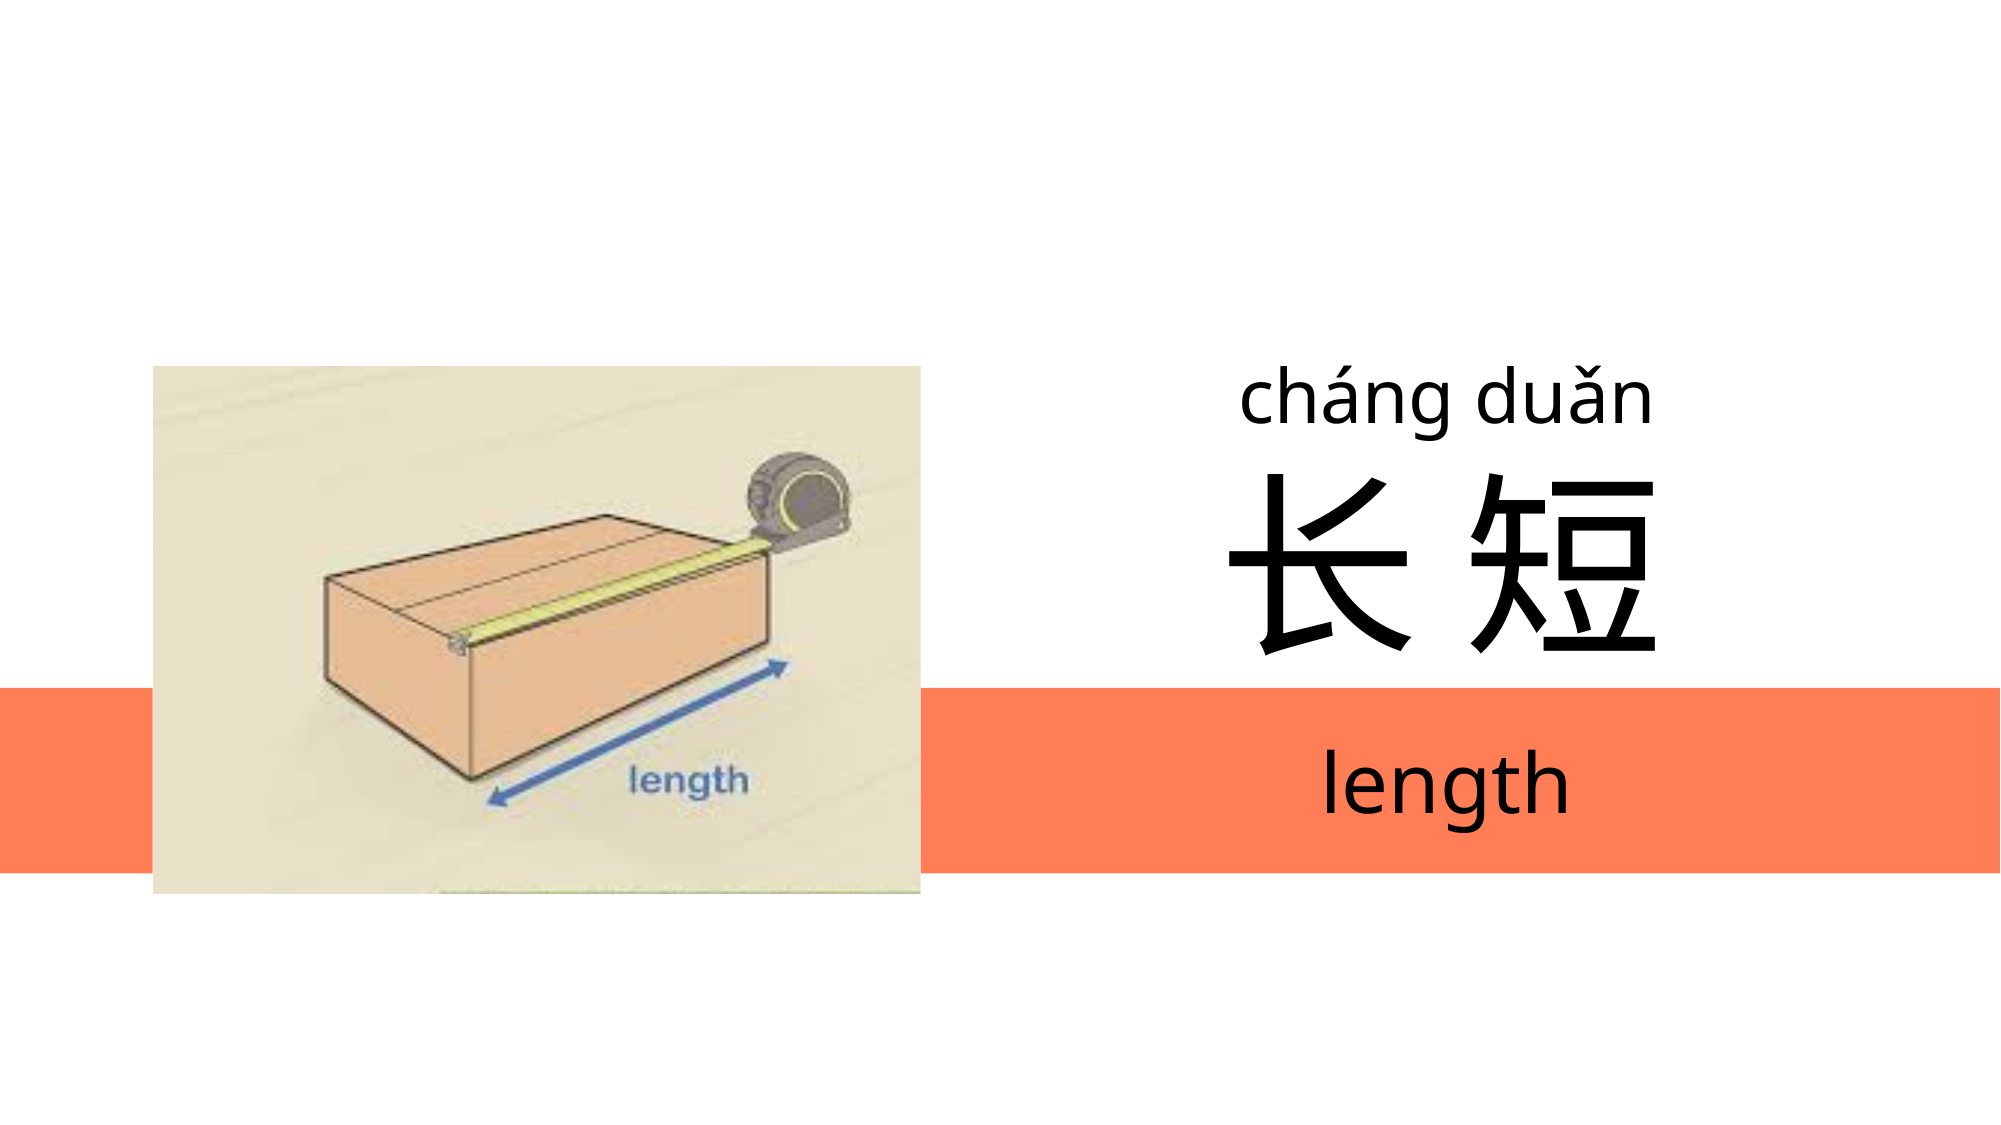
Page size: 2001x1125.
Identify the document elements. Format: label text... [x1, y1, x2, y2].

text_box length [1305, 722, 1723, 838]
text_box cháng duǎn [1223, 341, 1765, 446]
text_box 长 短 [1204, 433, 1742, 689]
text_box [0, 687, 152, 874]
picture [152, 365, 921, 894]
text_box [921, 687, 2000, 874]
